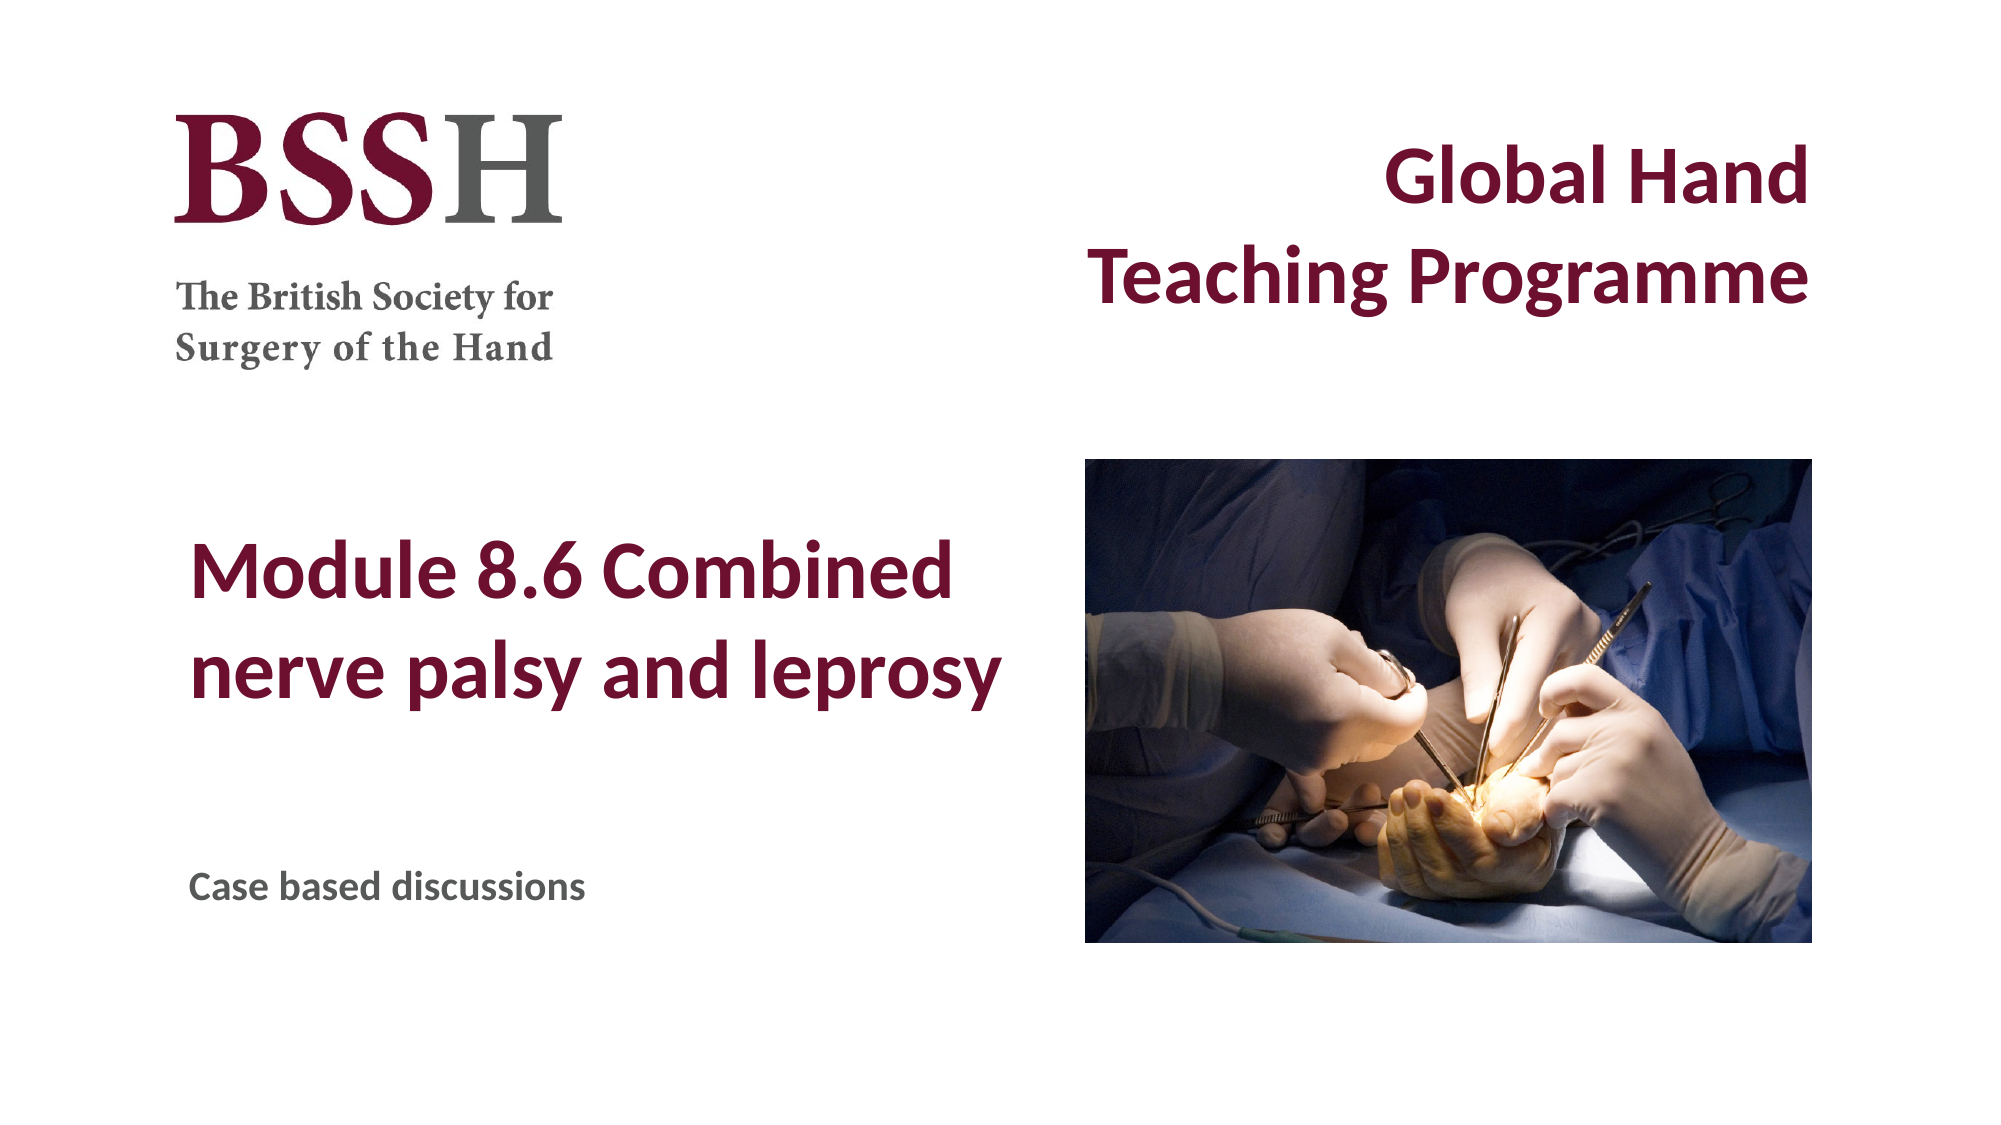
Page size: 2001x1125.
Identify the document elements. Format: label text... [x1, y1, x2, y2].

text_box Case based discussions [174, 851, 1085, 916]
text_box Global Hand Teaching Programme [1057, 112, 1826, 328]
text_box Module 8.6 Combined nerve palsy and leprosy [174, 507, 1085, 823]
picture [1085, 459, 1812, 943]
picture [174, 112, 562, 370]
